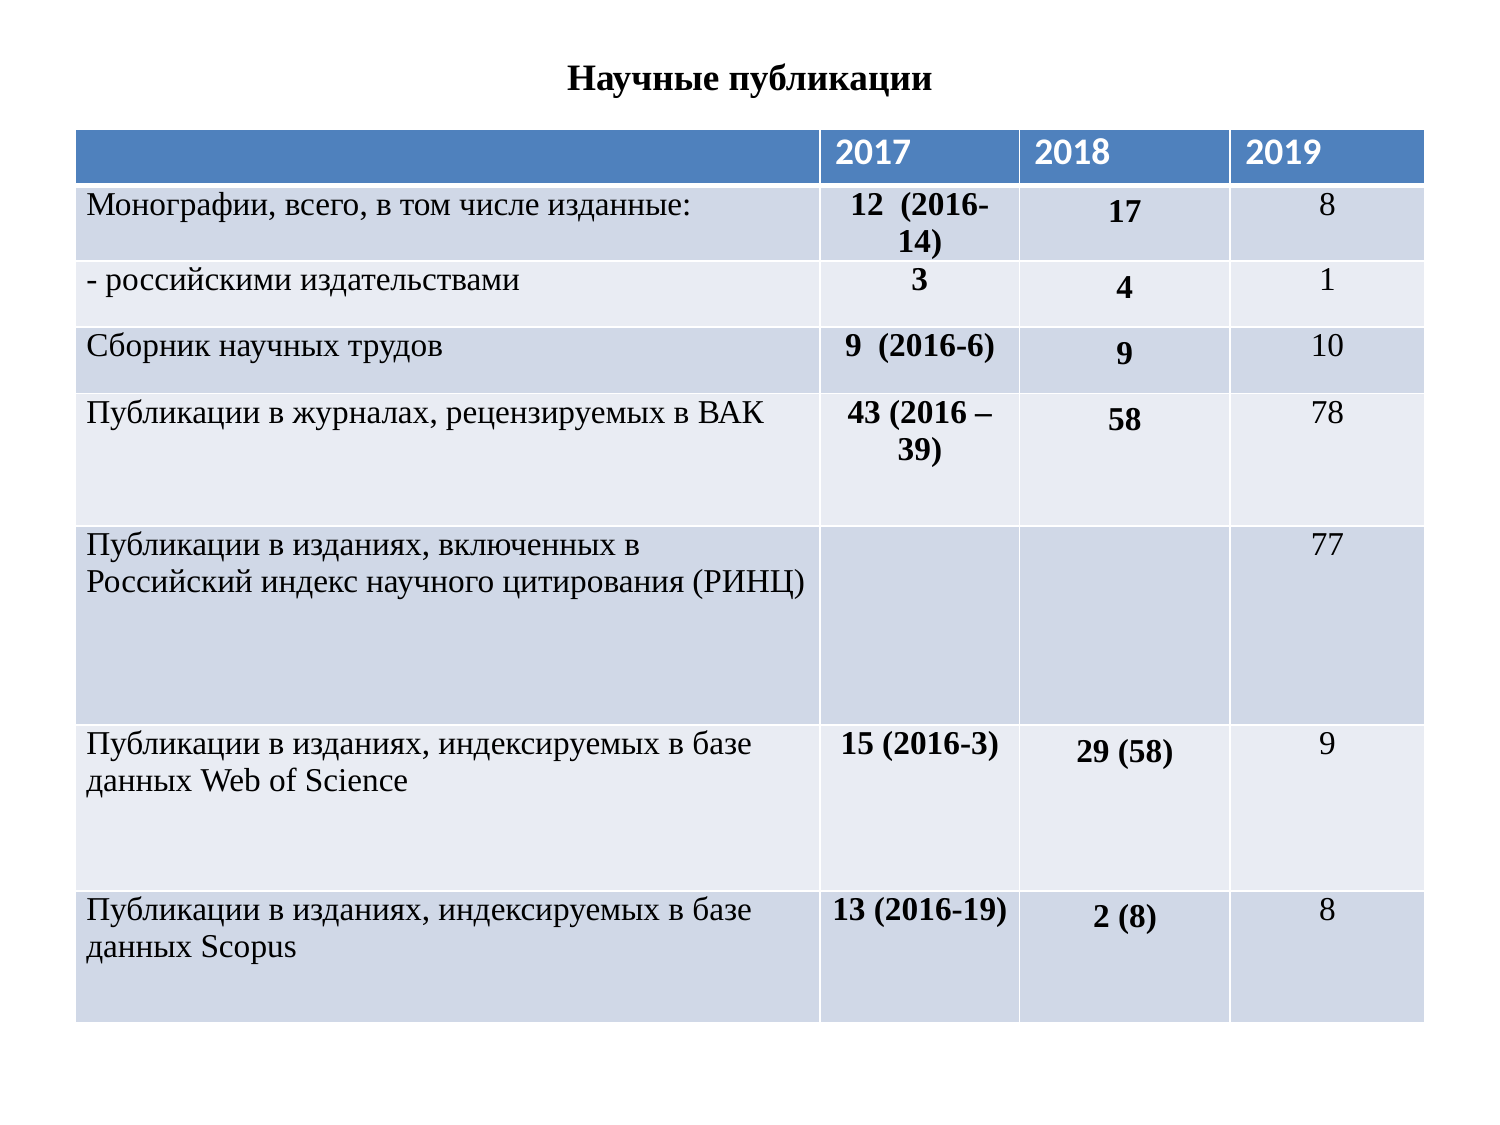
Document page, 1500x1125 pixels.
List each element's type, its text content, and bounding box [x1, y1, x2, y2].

table_cell 9 (2016-6) [821, 328, 1019, 393]
table_cell Монографии, всего, в том числе изданные: [76, 188, 819, 260]
table_cell 3 [821, 262, 1019, 326]
table_cell Публикации в изданиях, индексируемых в базе данных Web of Science [76, 726, 819, 890]
table_cell 77 [1231, 527, 1424, 724]
table_cell 29 (58) [1020, 726, 1229, 890]
table_cell 2 (8) [1020, 892, 1229, 1022]
table_cell Сборник научных трудов [76, 328, 819, 393]
table_header 2019 [1231, 130, 1424, 183]
table_cell Публикации в журналах, рецензируемых в ВАК [76, 394, 819, 525]
table_cell 1 [1231, 262, 1424, 326]
table_cell - российскими издательствами [76, 262, 819, 326]
table_cell Публикации в изданиях, индексируемых в базе данных Scopus [76, 892, 819, 1022]
table_header 2017 [821, 130, 1019, 183]
table_cell 10 [1231, 328, 1424, 393]
table_cell 13 (2016-19) [821, 892, 1019, 1022]
table_cell Публикации в изданиях, включенных в Российский индекс научного цитирования (РИНЦ) [76, 527, 819, 724]
table_cell 8 [1231, 188, 1424, 260]
table_cell [1020, 527, 1229, 724]
table_header 2018 [1020, 130, 1229, 183]
table_header [76, 130, 819, 183]
table_cell 4 [1020, 262, 1229, 326]
table_cell 17 [1020, 188, 1229, 260]
table_cell 43 (2016 – 39) [821, 394, 1019, 525]
table_cell 15 (2016-3) [821, 726, 1019, 890]
table_cell 9 [1020, 328, 1229, 393]
table_cell 8 [1231, 892, 1424, 1022]
table_cell [821, 527, 1019, 724]
table_cell 78 [1231, 394, 1424, 525]
table_cell 12 (2016-14) [821, 188, 1019, 260]
table_cell 9 [1231, 726, 1424, 890]
title Научные публикации [75, 45, 1425, 106]
table_cell 58 [1020, 394, 1229, 525]
